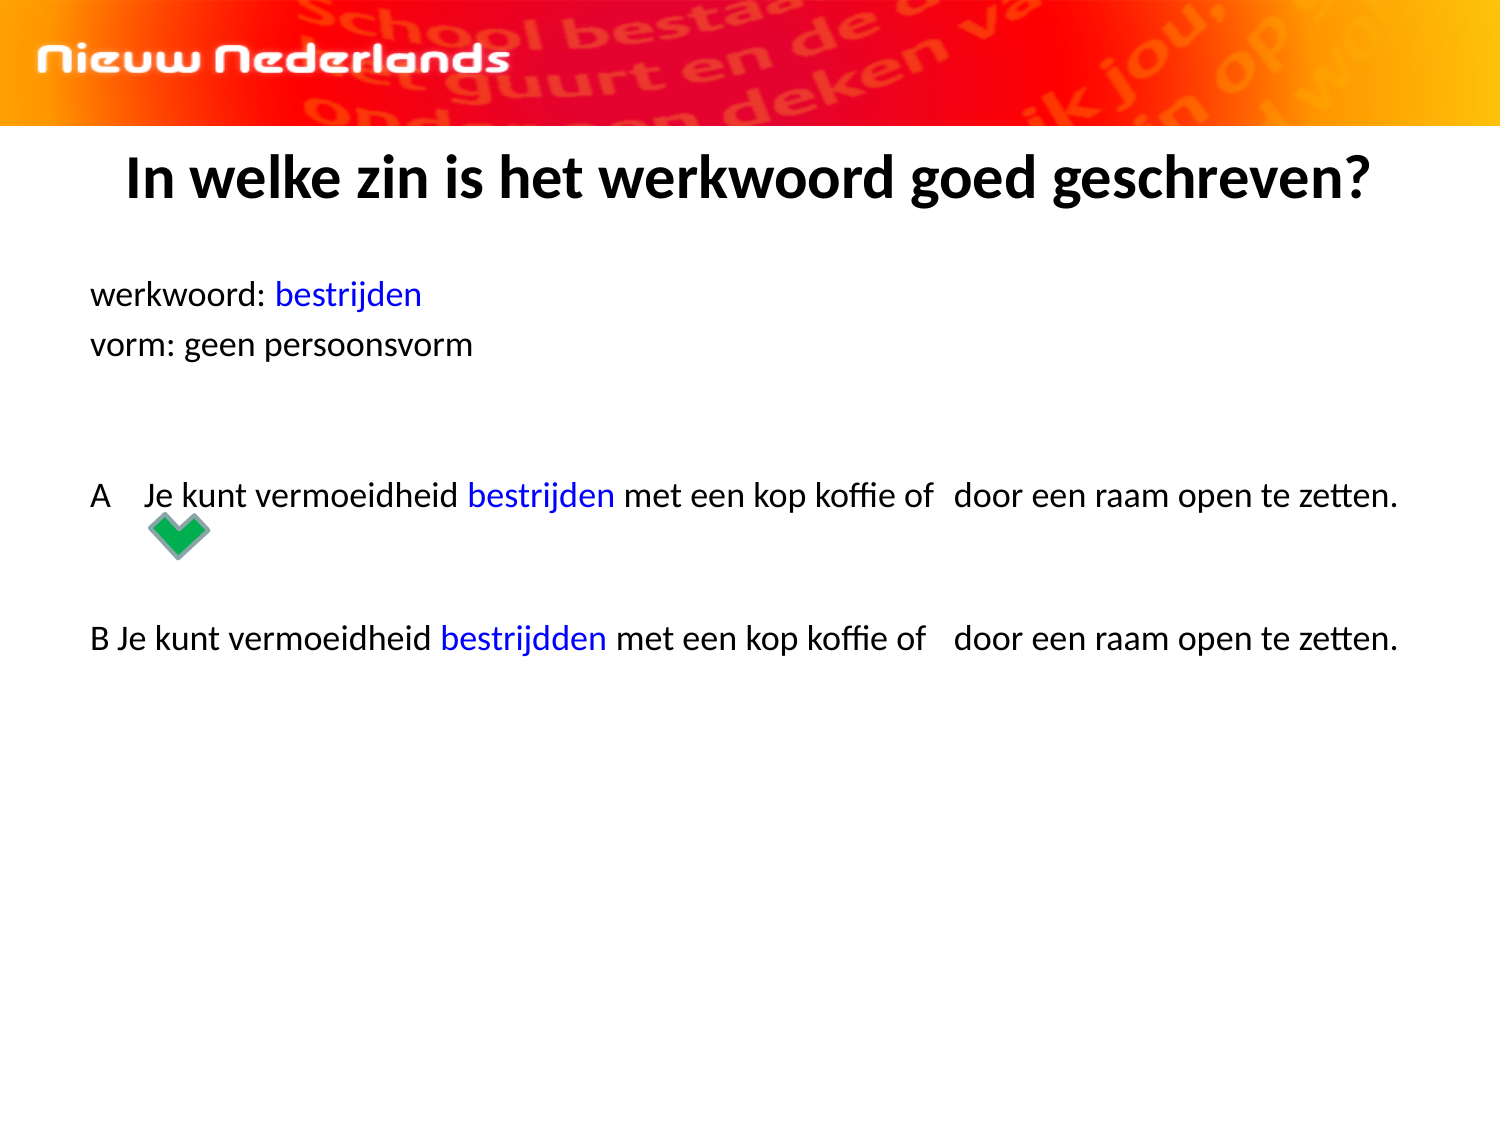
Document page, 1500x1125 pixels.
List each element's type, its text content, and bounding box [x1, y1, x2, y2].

title In welke zin is het werkwoord goed geschreven? [75, 135, 1425, 262]
list werkwoord: bestrijden vorm: geen persoonsvorm A Je kunt vermoeidheid bestrijden met een kop koffie of door een raam open te zetten. B Je kunt vermoeidheid bestrijdden met een kop koffie of door een raam open te zetten. [75, 262, 1425, 1005]
picture [0, 0, 1500, 126]
text_box [147, 511, 211, 561]
